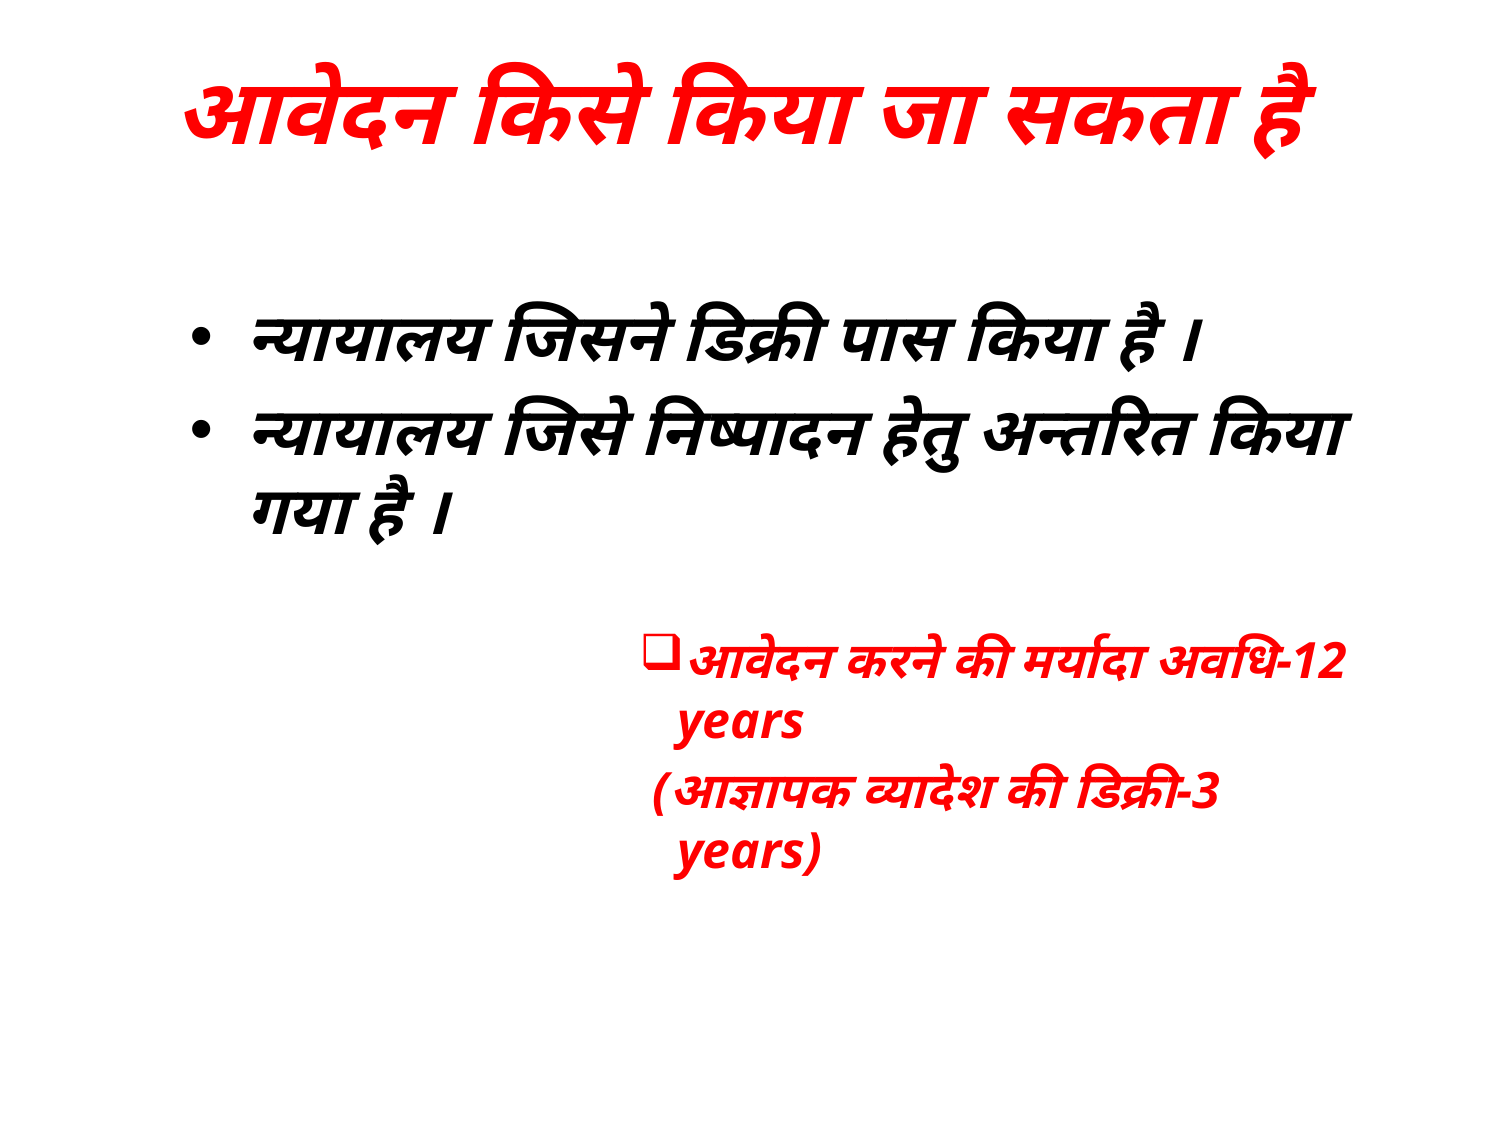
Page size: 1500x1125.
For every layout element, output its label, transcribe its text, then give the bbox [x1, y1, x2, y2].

text_box आवेदन किसे किया जा सकता है [74, 45, 1425, 233]
text_box न्यायालय जिसने डिक्री पास किया है । न्यायालय जिसे निष्पादन हेतु अन्तरित किया गया है । आवेदन करने की मर्यादा अवधि-12 years (आज्ञापक व्यादेश की डिक्री-3 years) [174, 287, 1375, 963]
